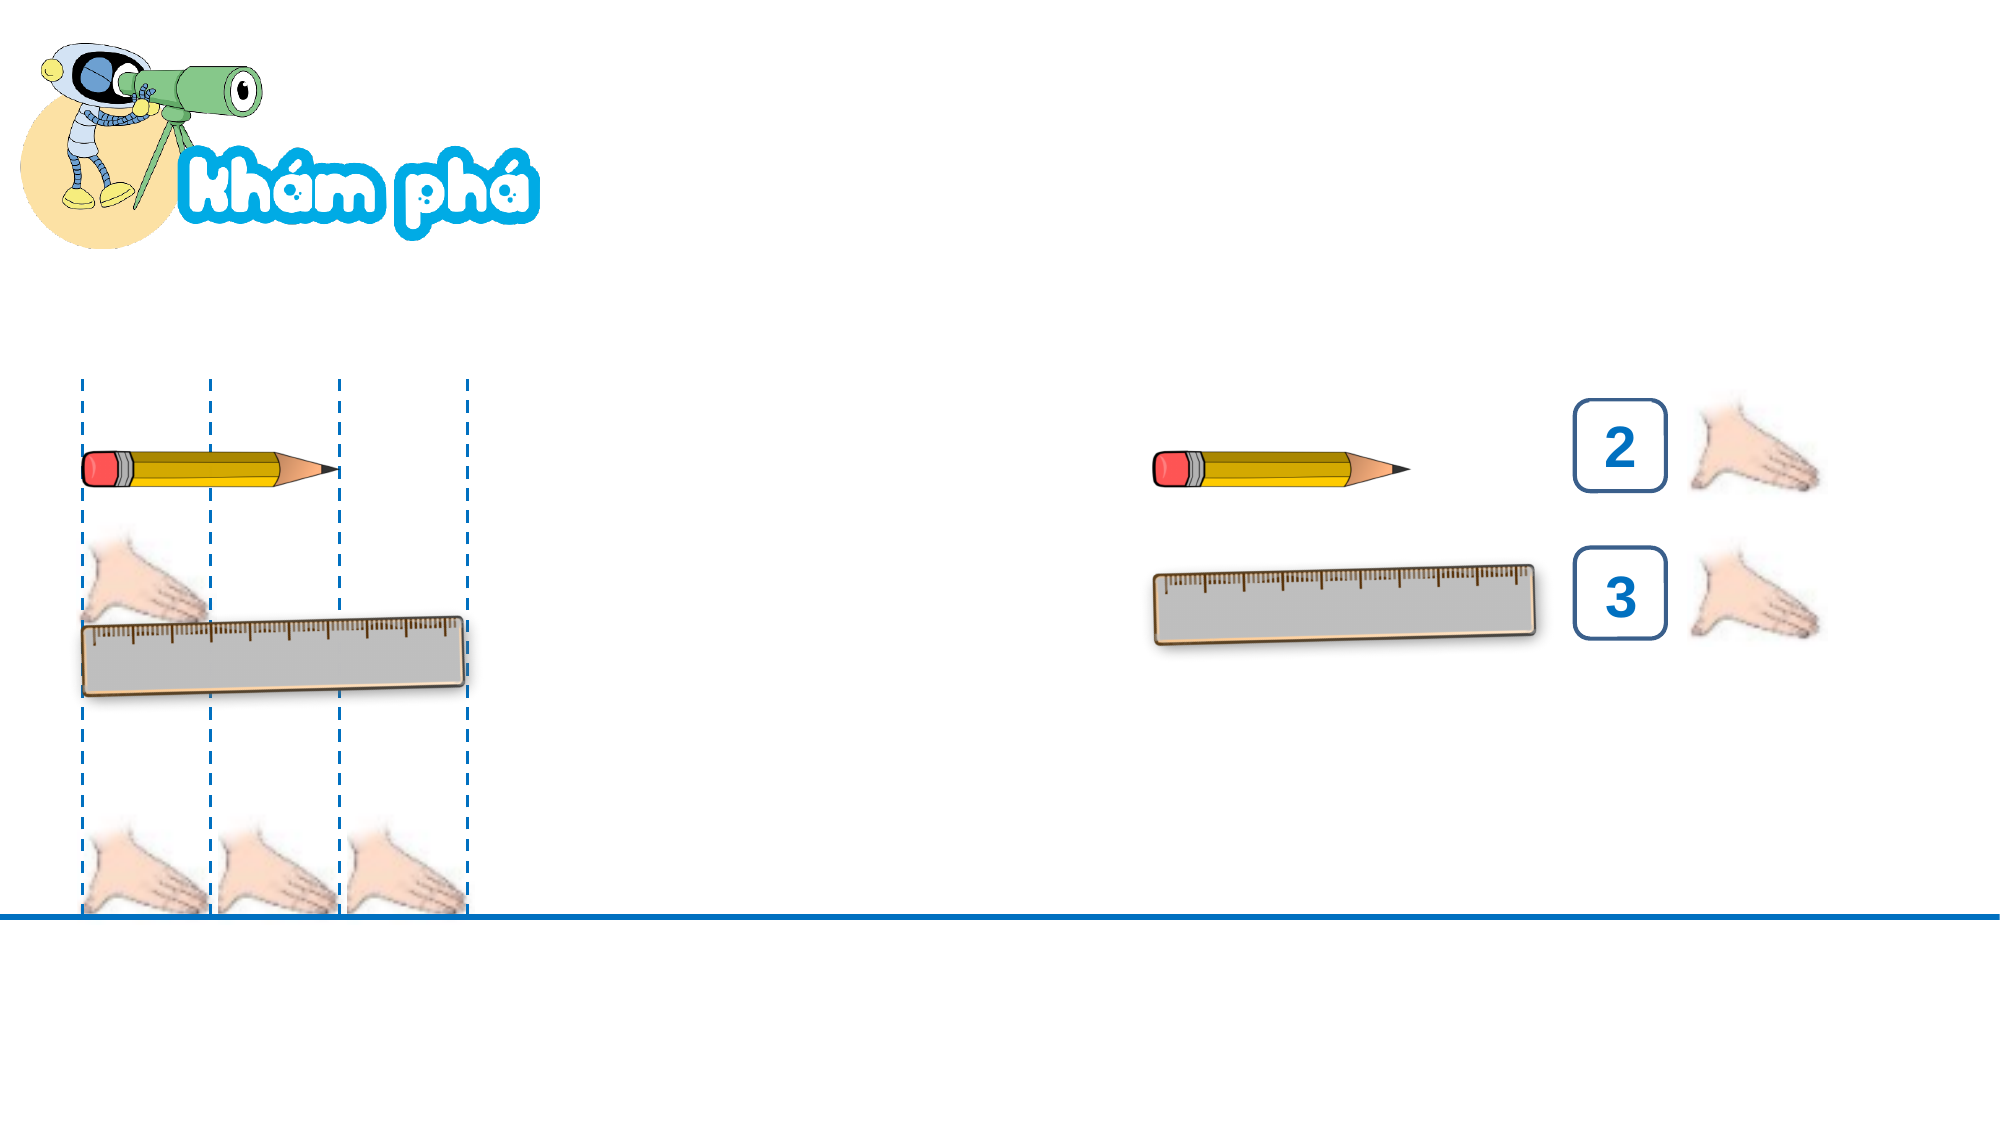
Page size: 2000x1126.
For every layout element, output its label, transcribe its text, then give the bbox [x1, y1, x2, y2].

picture [1687, 535, 1828, 648]
picture [1687, 387, 1828, 500]
picture [0, 0, 575, 916]
picture [1120, 286, 1574, 774]
text_box 3 [1590, 551, 1653, 637]
text_box ? [1572, 398, 1668, 494]
picture [211, 813, 339, 916]
picture [468, 813, 475, 916]
text_box 2 [1589, 401, 1652, 487]
picture [77, 918, 475, 926]
text_box ? [1572, 545, 1668, 641]
picture [340, 813, 467, 916]
picture [77, 813, 81, 916]
